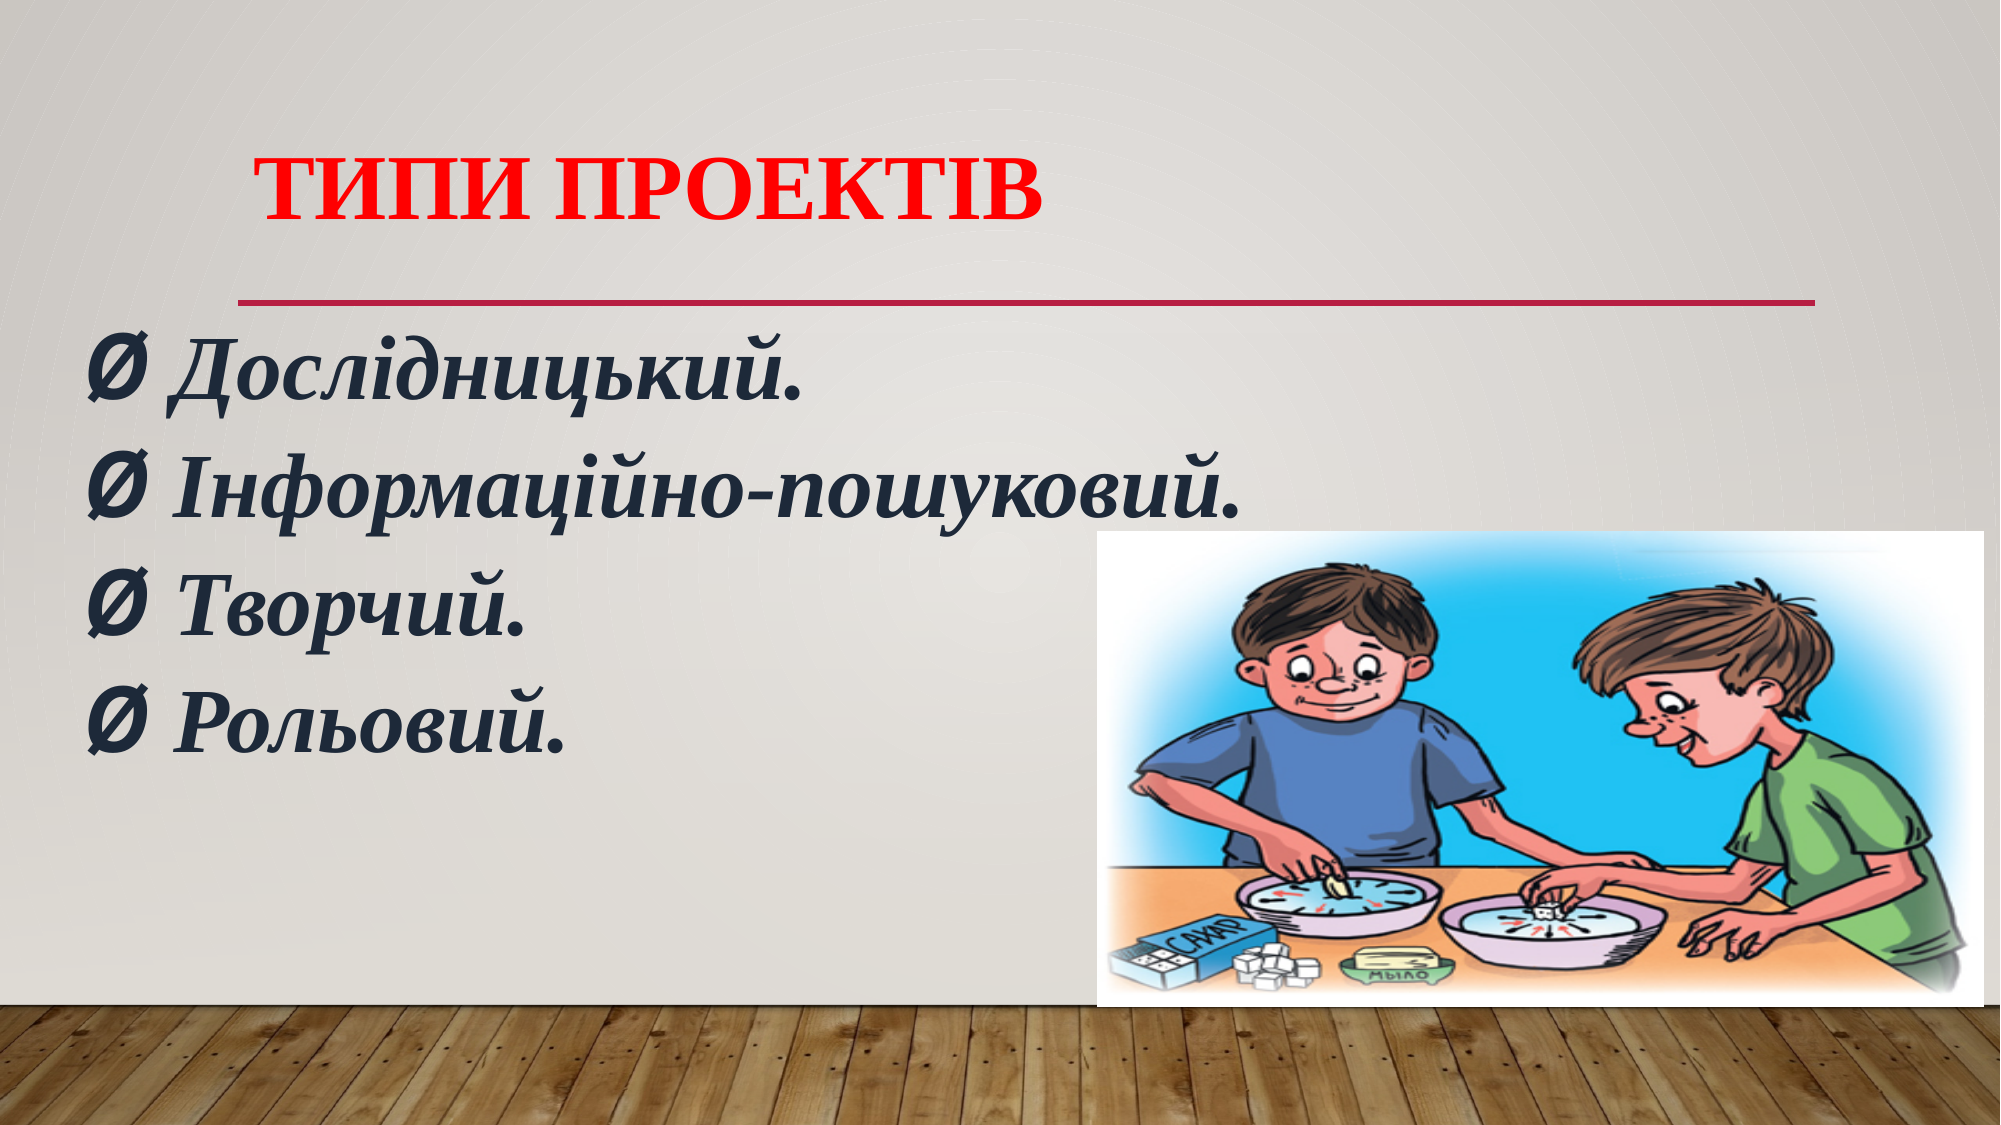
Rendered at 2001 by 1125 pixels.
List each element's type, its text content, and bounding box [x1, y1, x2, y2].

text_box Ø Дослідницький. Ø Інформаційно-пошуковий. Ø Творчий. Ø Рольовий. [68, 293, 1311, 779]
title Типи проектів [238, 131, 1814, 305]
picture [0, 531, 2000, 1125]
